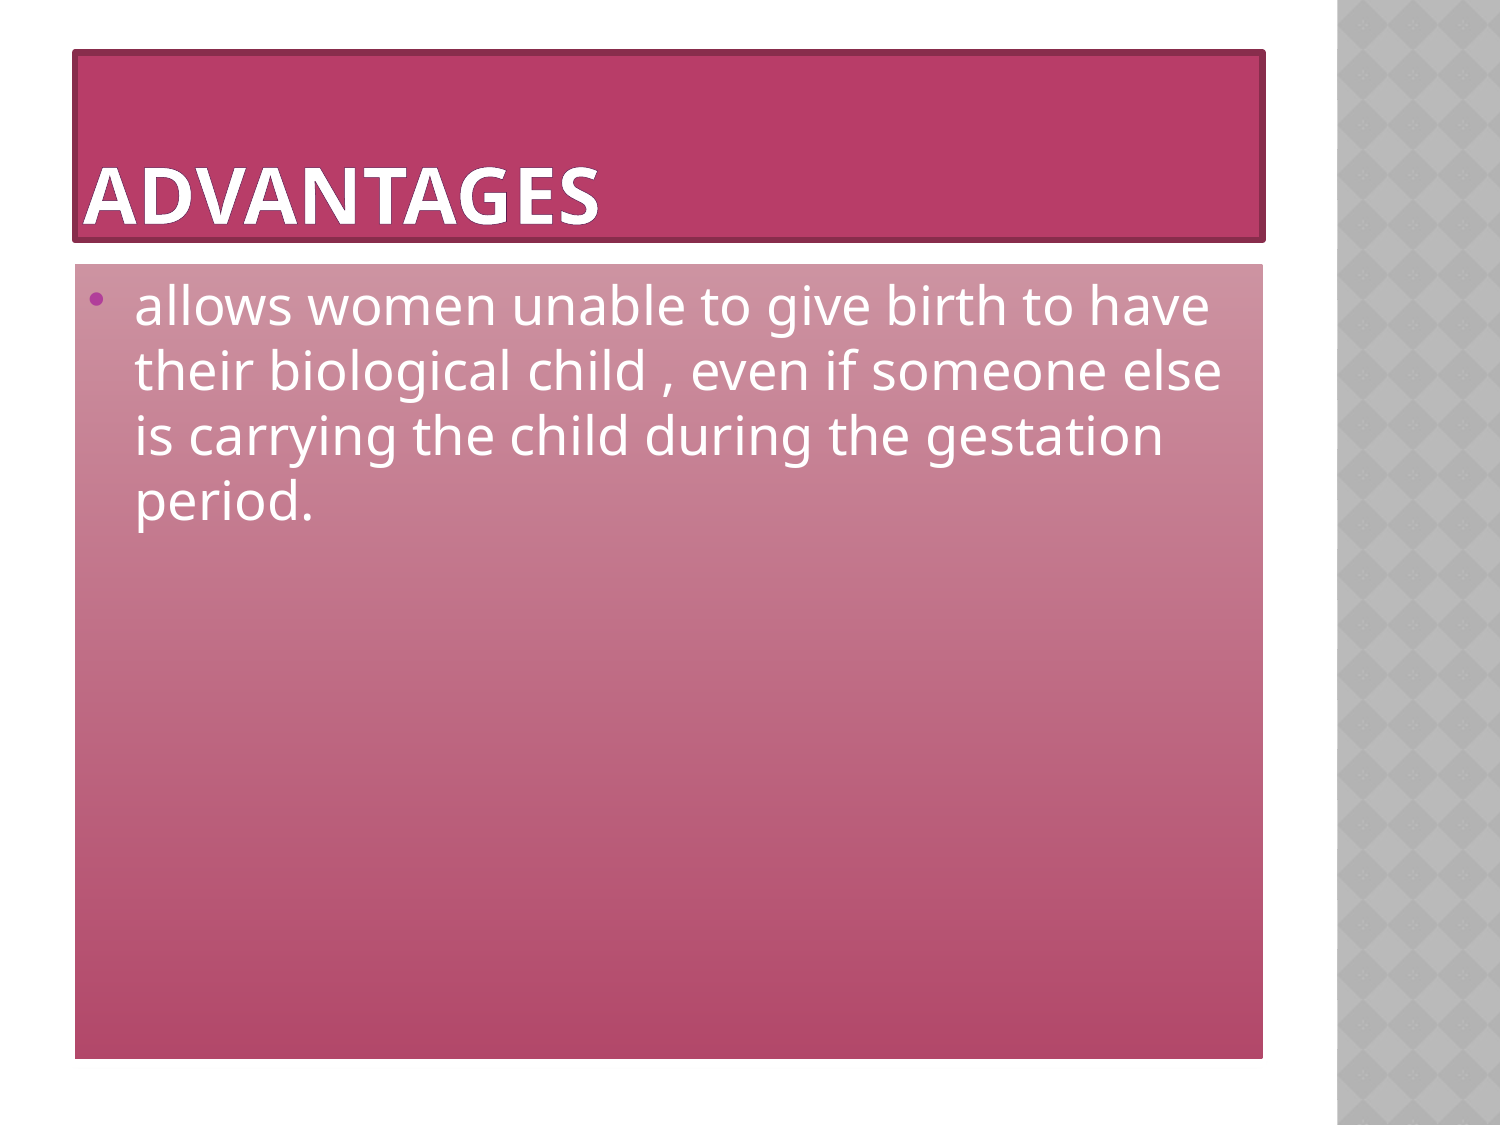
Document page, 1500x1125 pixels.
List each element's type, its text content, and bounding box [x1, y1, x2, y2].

list allows women unable to give birth to have their biological child , even if someone else is carrying the child during the gestation period. [75, 264, 1263, 1059]
title Advantages [72, 49, 1266, 243]
